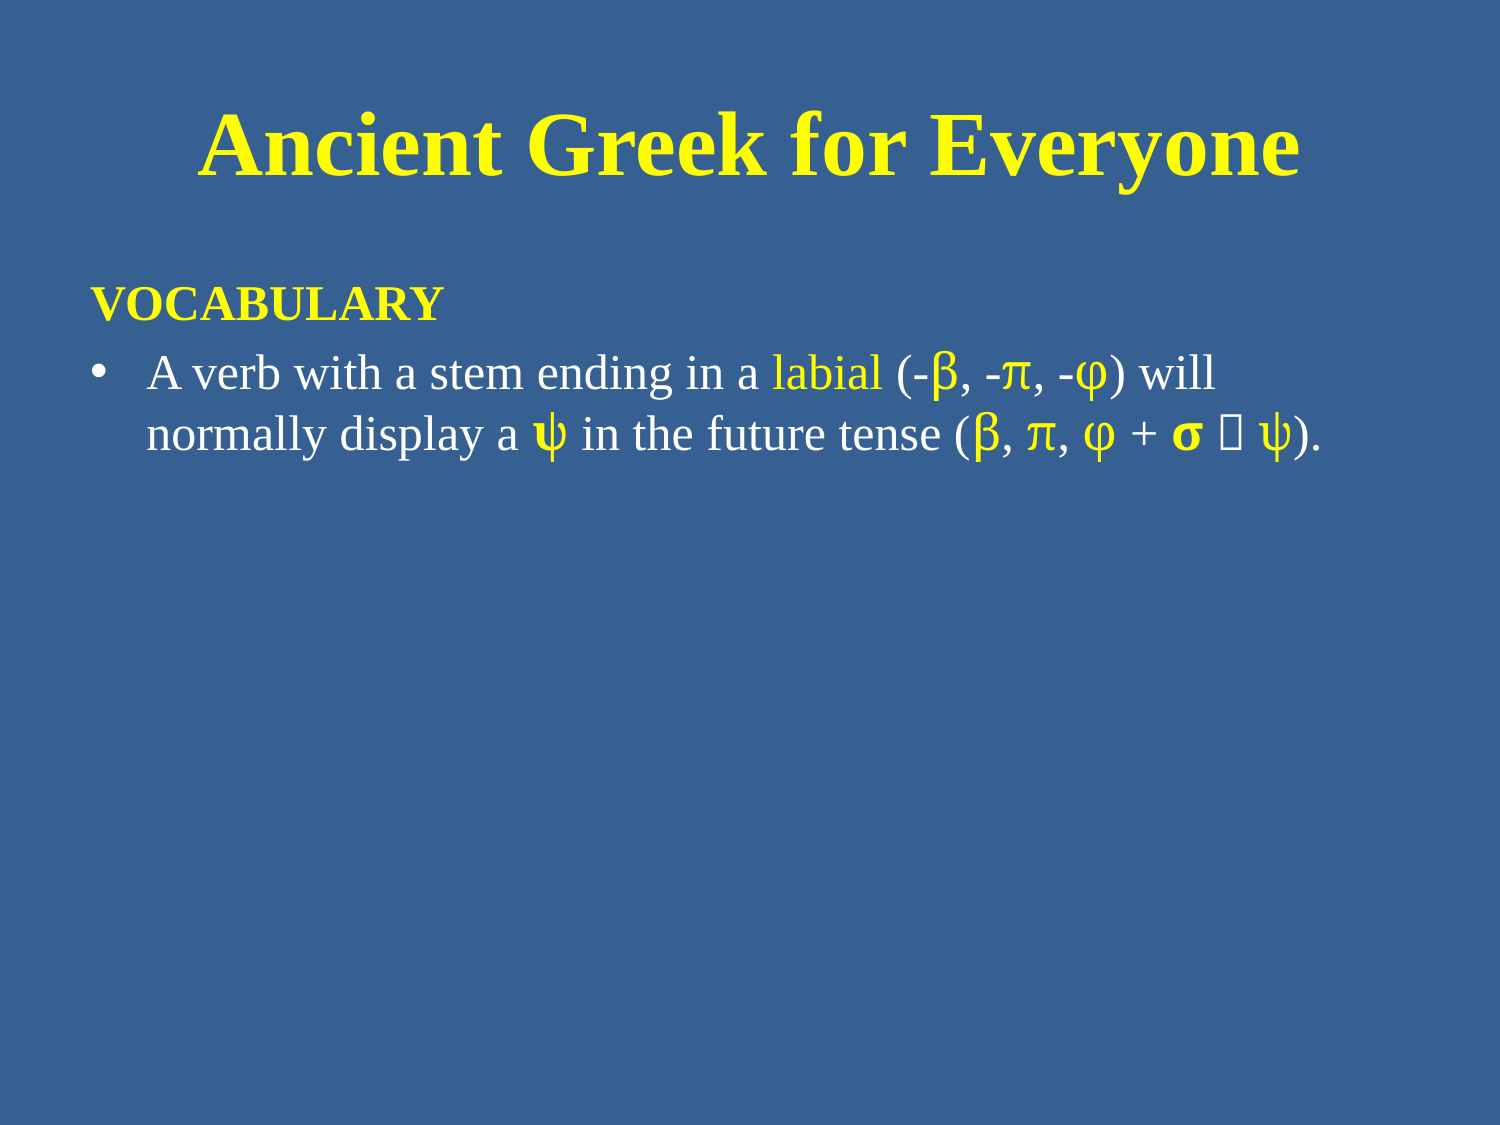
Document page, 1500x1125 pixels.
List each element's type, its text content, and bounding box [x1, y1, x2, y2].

title Ancient Greek for Everyone [75, 45, 1425, 233]
list VOCABULARY Α verb with a stem ending in a labial (-β, -π, -φ) will normally display a ψ in the future tense (β, π, φ + σ  ψ). [75, 262, 1413, 1063]
